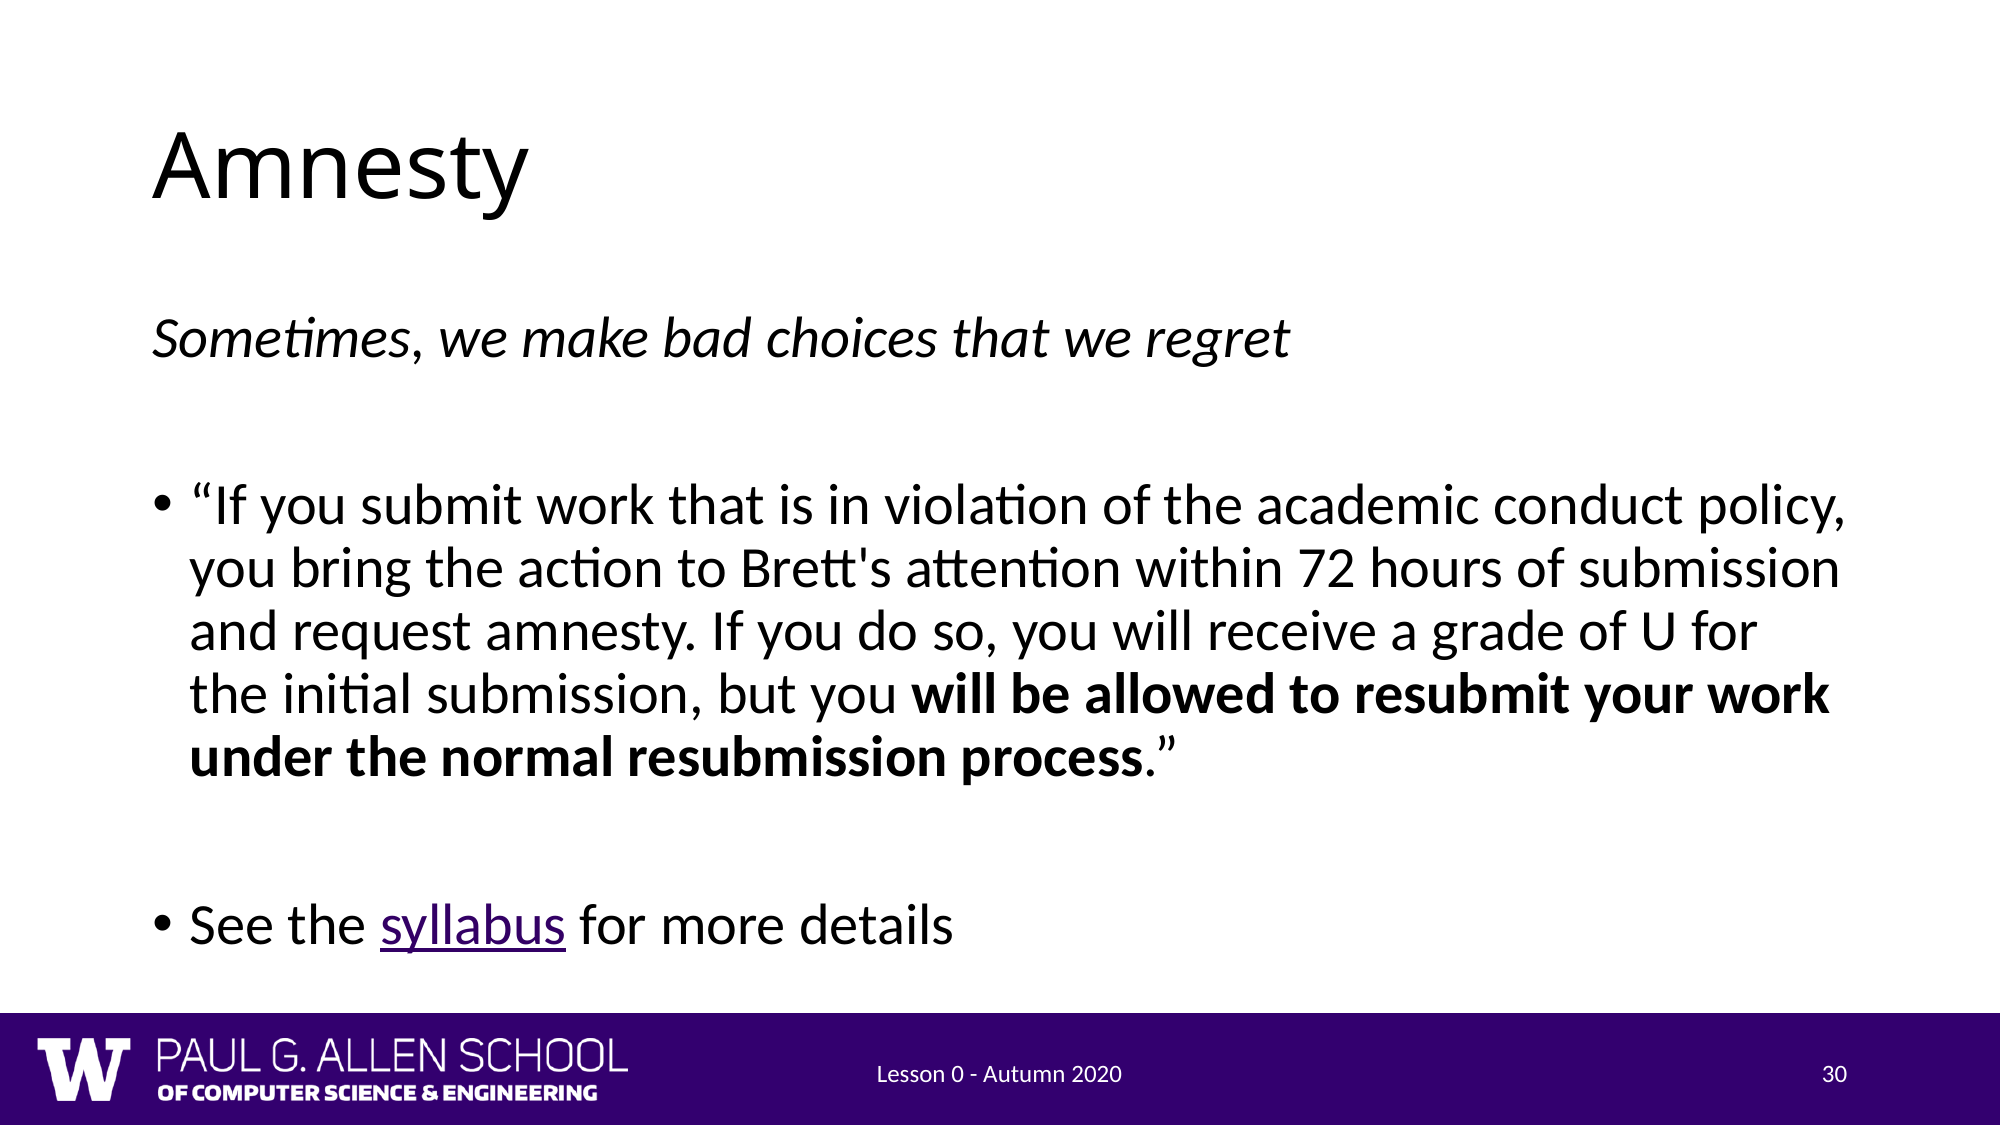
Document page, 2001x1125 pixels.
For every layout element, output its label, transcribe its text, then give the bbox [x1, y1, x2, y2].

slide_number 30 [1412, 1042, 1863, 1103]
footer Lesson 0 - Autumn 2020 [662, 1042, 1338, 1103]
title Amnesty [137, 59, 1863, 278]
picture [0, 1013, 2000, 1125]
list Sometimes, we make bad choices that we regret “If you submit work that is in violation of the academic conduct policy, you bring the action to Brett's attention within 72 hours of submission and request amnesty. If you do so, you will receive a grade of U for the initial submission, but you will be allowed to resubmit your work under the normal resubmission process.” See the syllabus for more details [137, 299, 1863, 992]
